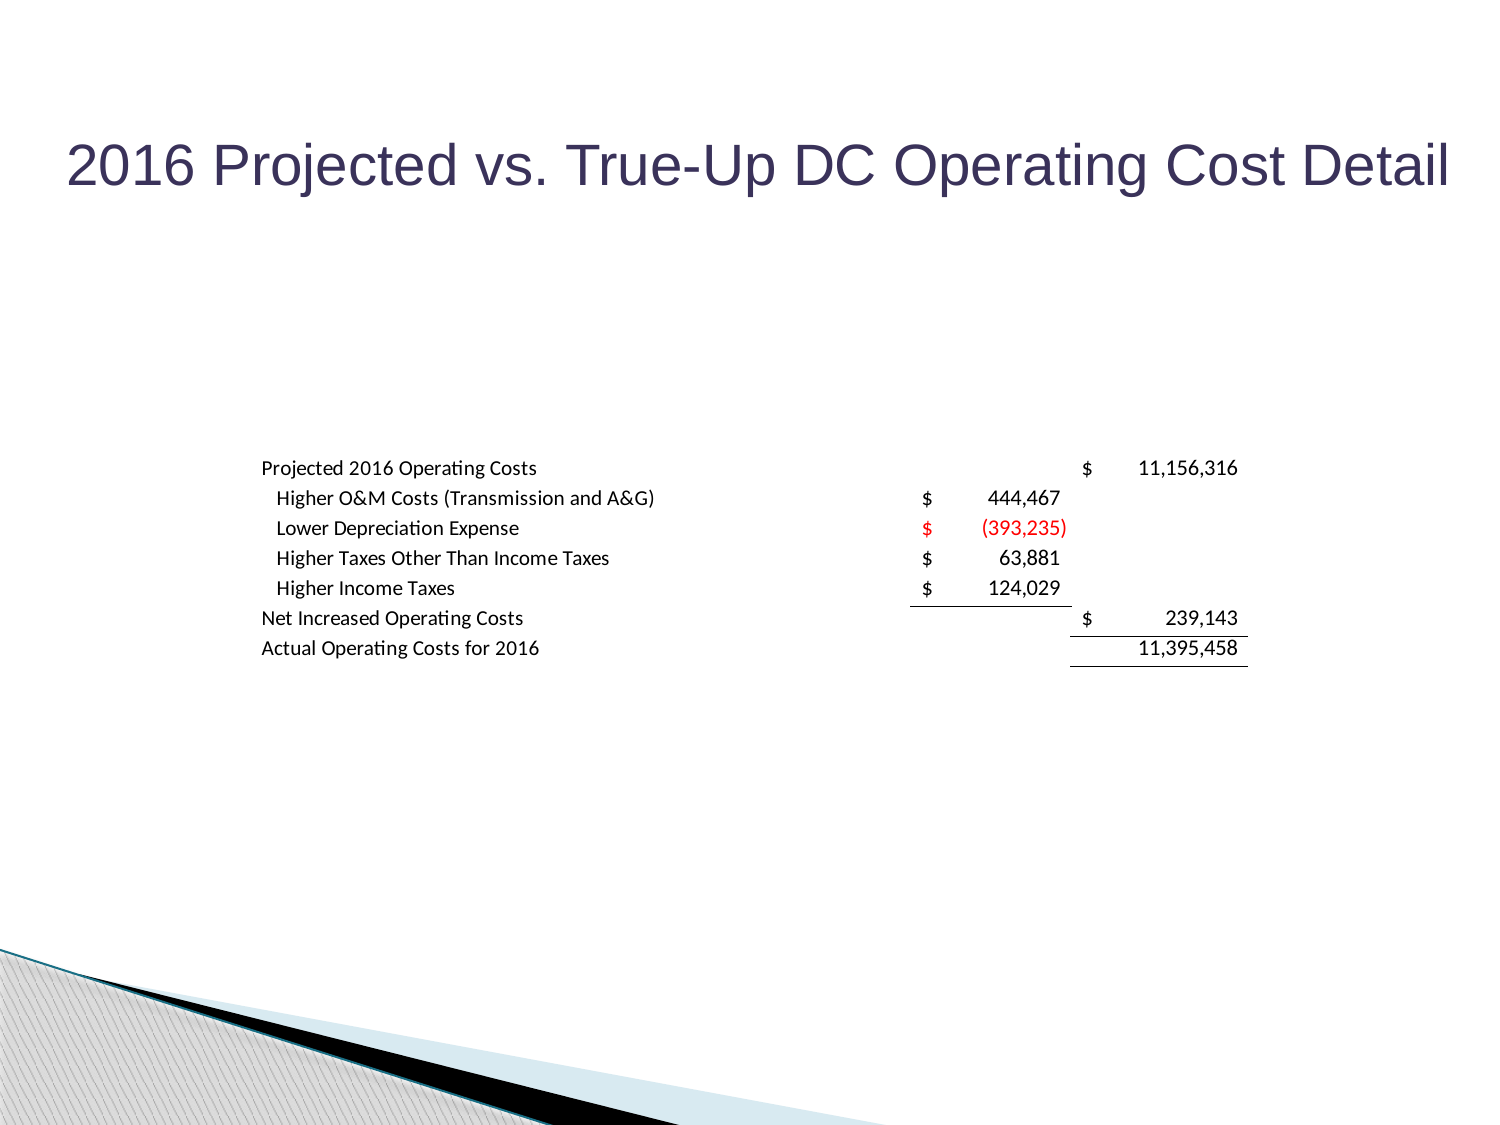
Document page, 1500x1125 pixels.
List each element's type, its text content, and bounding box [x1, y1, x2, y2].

text_box 2016 Projected vs. True-Up DC Operating Cost Detail [43, 163, 1475, 205]
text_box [250, 455, 1250, 669]
text_box 2016 Projected vs. True-Up DC Operating Cost Detail [43, 119, 1475, 162]
